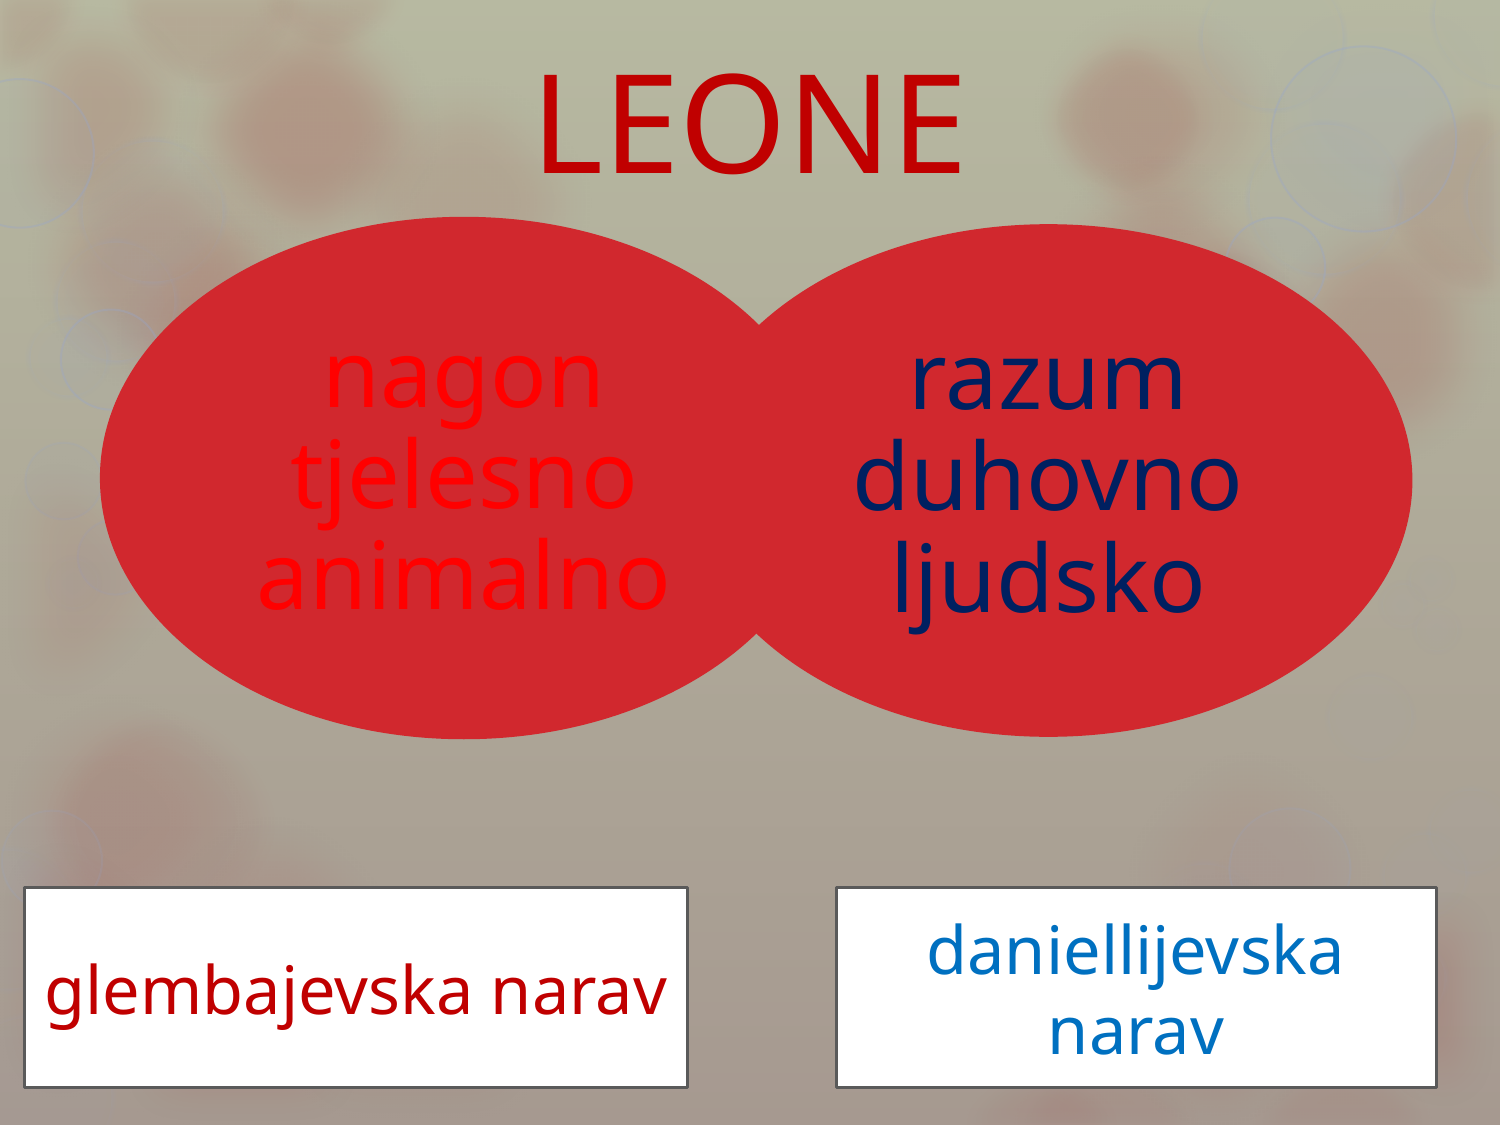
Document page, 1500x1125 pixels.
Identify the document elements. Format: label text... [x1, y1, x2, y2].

text_box daniellijevska narav [835, 886, 1438, 1089]
text_box glembajevska narav [23, 886, 689, 1089]
title LEONE [165, 37, 1335, 200]
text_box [99, 216, 1413, 740]
